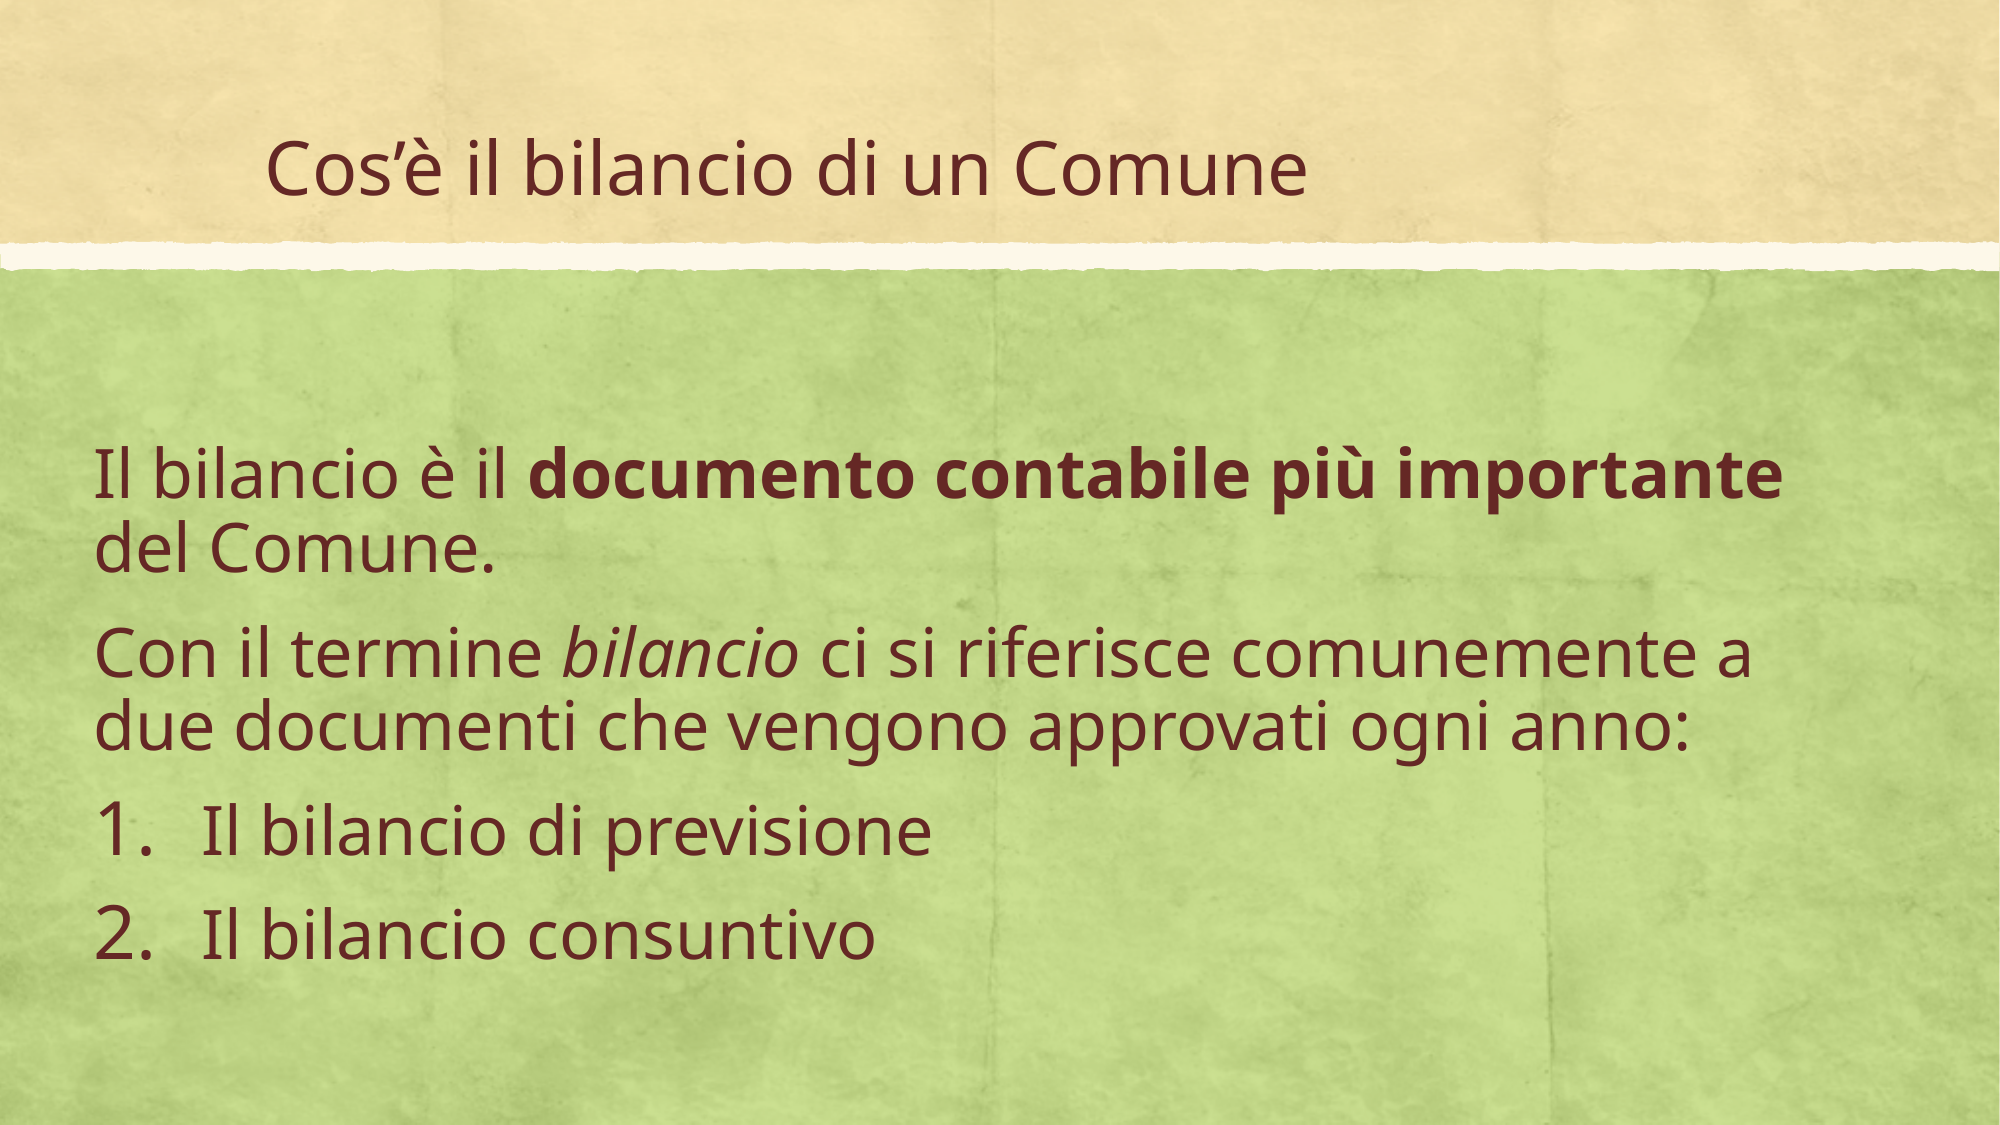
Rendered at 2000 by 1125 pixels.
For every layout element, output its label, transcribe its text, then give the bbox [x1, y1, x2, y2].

title Cos’è il bilancio di un Comune [249, 31, 1750, 219]
list Il bilancio è il documento contabile più importante del Comune. Con il termine bilancio ci si riferisce comunemente a due documenti che vengono approvati ogni anno: Il bilancio di previsione Il bilancio consuntivo [78, 432, 1910, 988]
